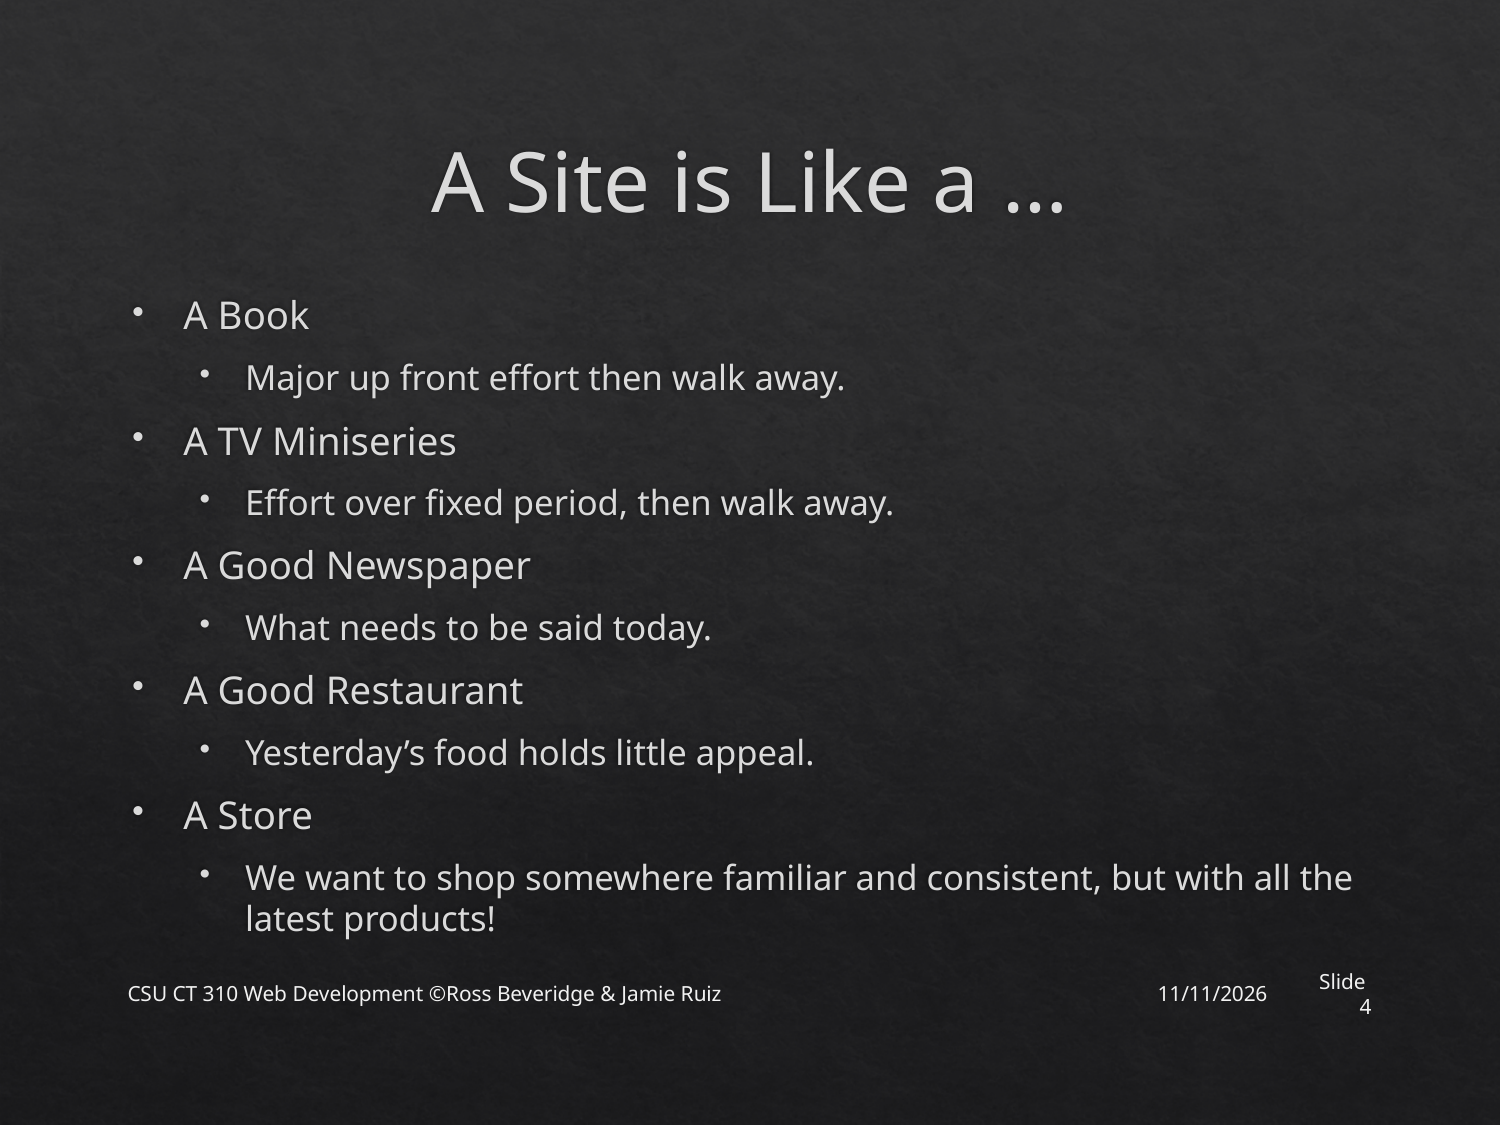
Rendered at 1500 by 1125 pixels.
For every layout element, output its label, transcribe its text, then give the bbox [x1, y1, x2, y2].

slide_number Slide 4 [1293, 965, 1387, 1025]
title A Site is Like a … [112, 99, 1387, 260]
list A Book Major up front effort then walk away. A TV Miniseries Effort over fixed period, then walk away. A Good Newspaper What needs to be said today. A Good Restaurant Yesterday’s food holds little appeal. A Store We want to shop somewhere familiar and consistent, but with all the latest products! [112, 284, 1387, 950]
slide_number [944, 965, 1283, 1025]
footer CSU CT 310 Web Development ©Ross Beveridge & Jamie Ruiz [112, 965, 934, 1025]
